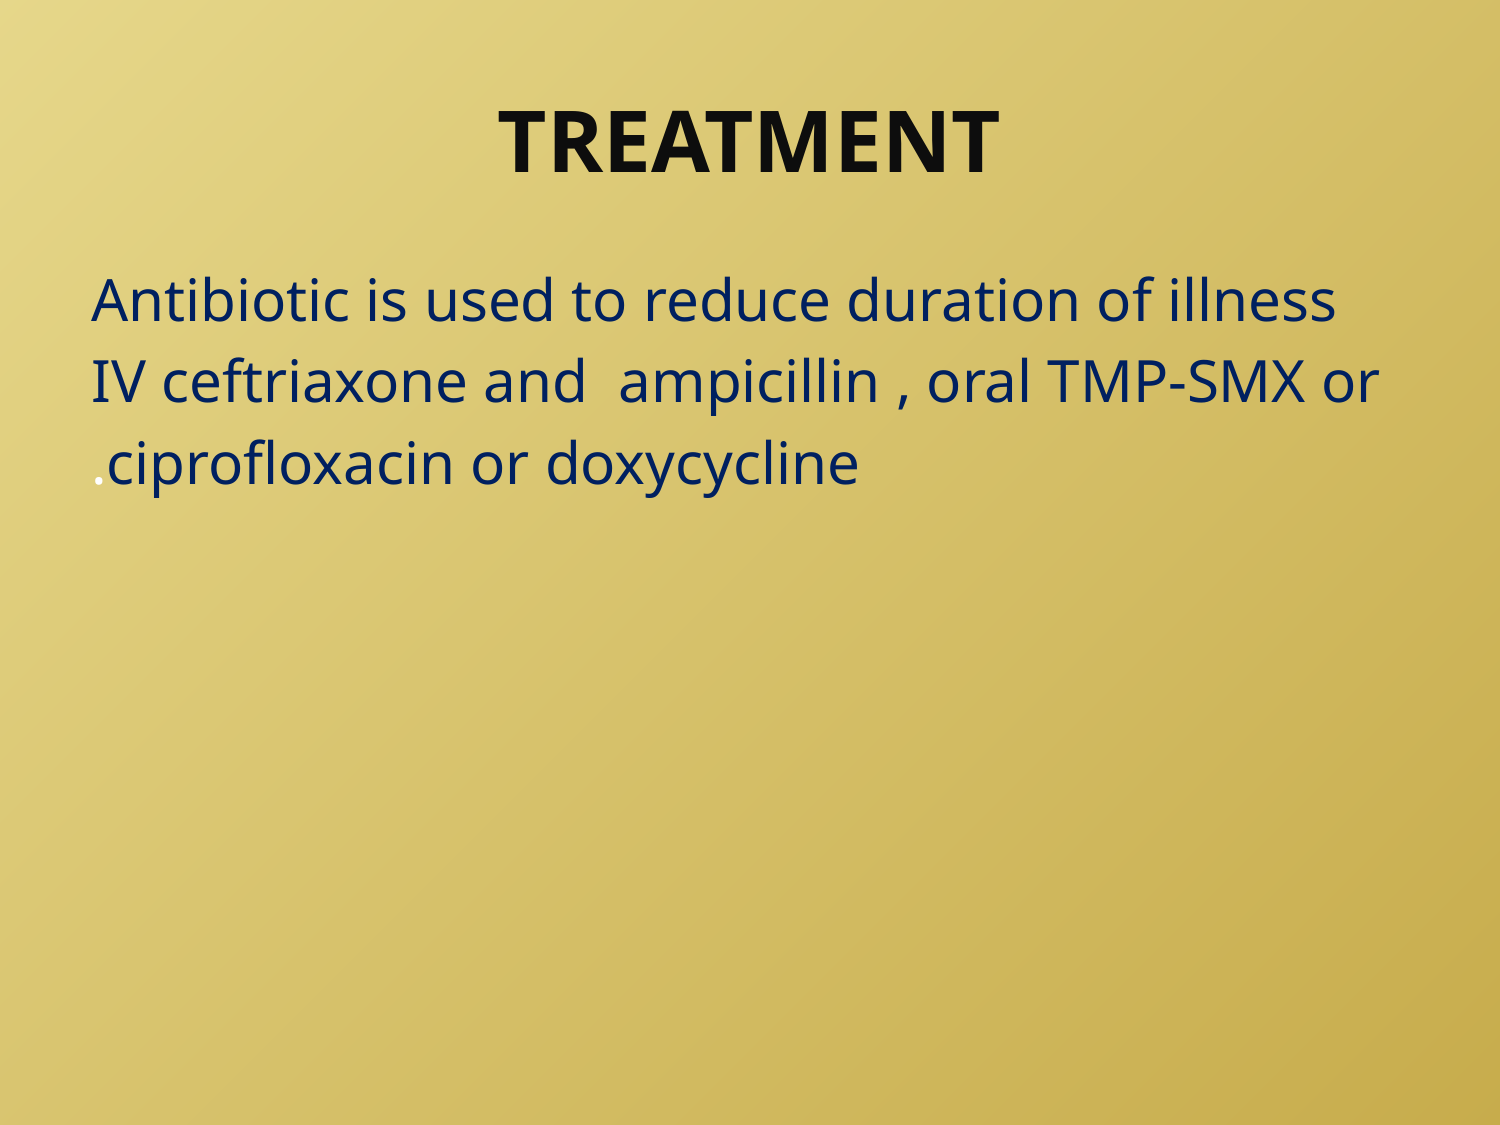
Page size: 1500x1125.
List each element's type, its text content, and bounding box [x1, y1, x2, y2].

title TREATMENT [75, 45, 1425, 233]
list Antibiotic is used to reduce duration of illness IV ceftriaxone and ampicillin , oral TMP-SMX or ciprofloxacin or doxycycline. [76, 255, 1427, 1028]
